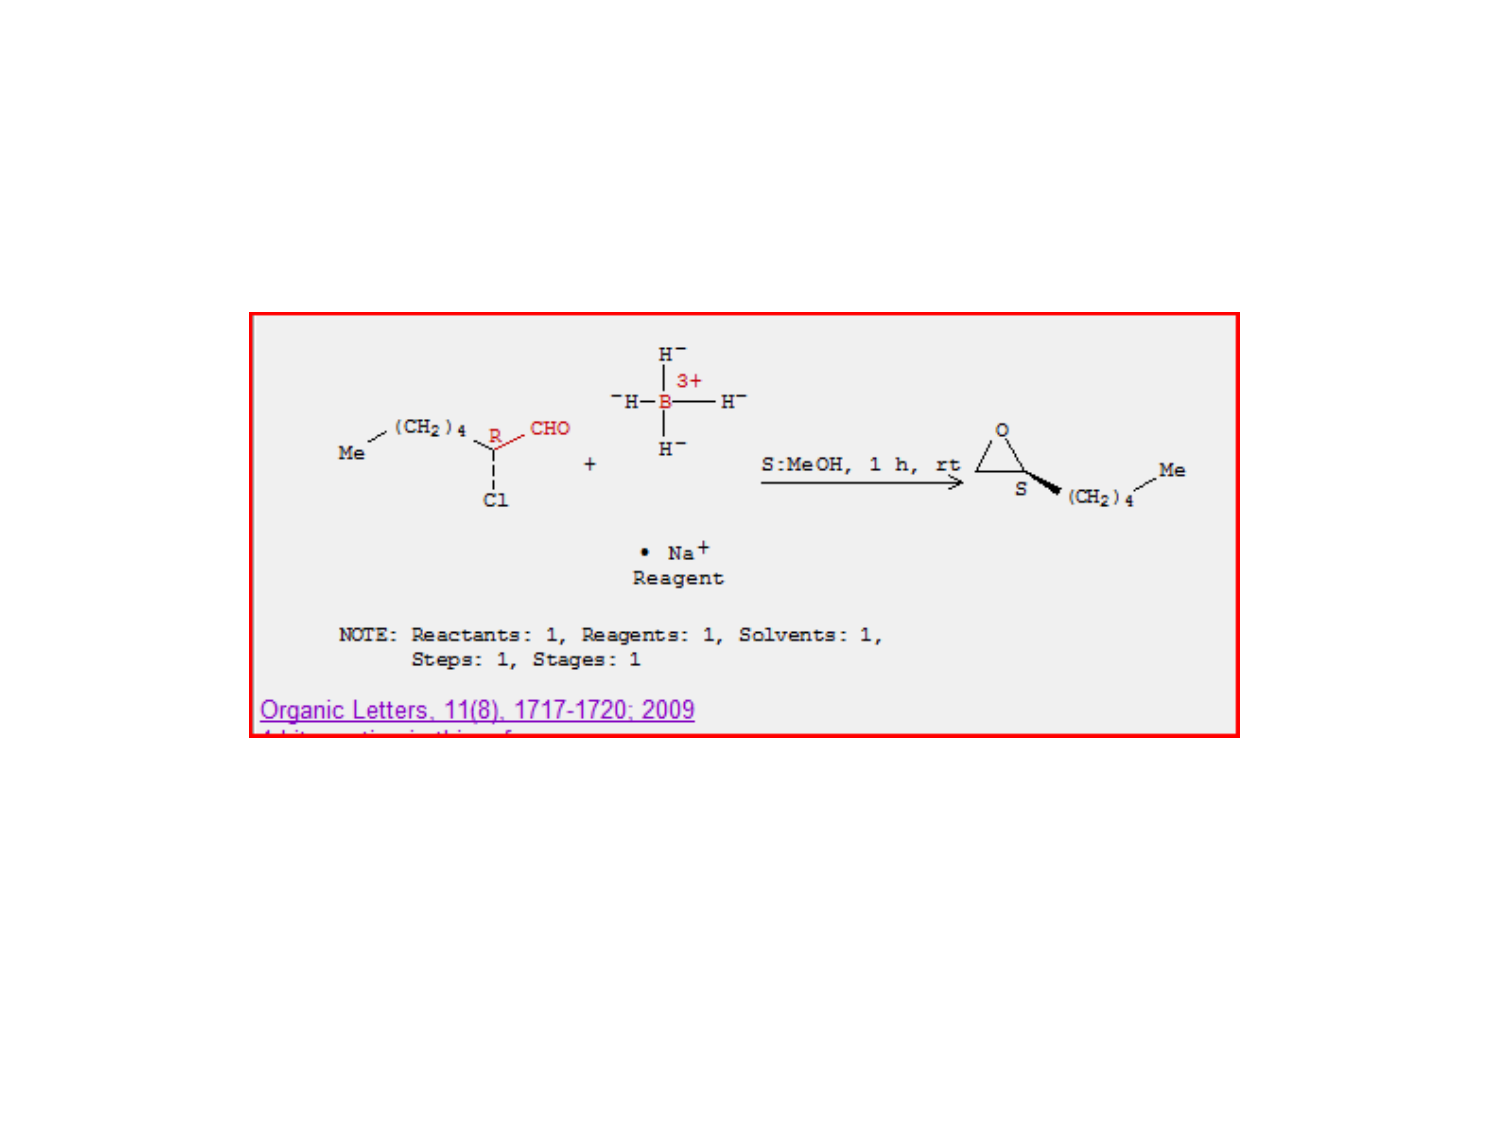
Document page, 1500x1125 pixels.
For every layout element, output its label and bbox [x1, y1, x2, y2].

picture [249, 312, 1240, 738]
